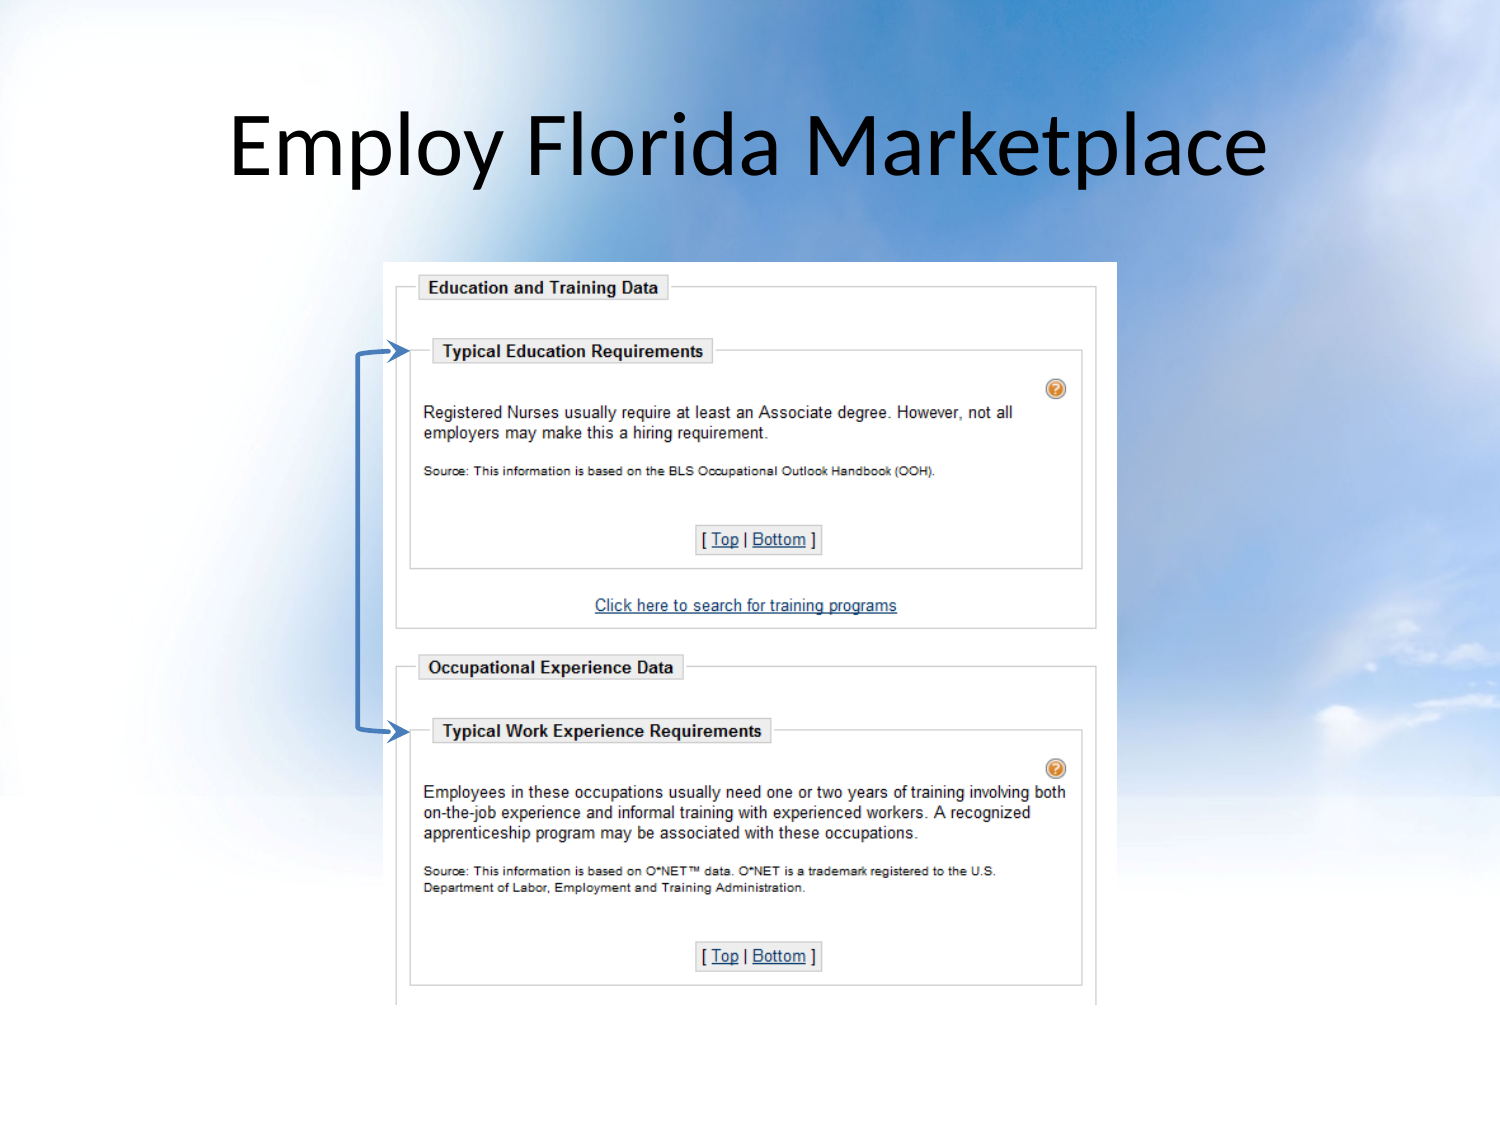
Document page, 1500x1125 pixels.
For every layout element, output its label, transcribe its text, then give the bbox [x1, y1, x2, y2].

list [382, 262, 1117, 1006]
text_box [356, 351, 377, 732]
picture [0, 0, 1500, 1125]
title Employ Florida Marketplace [74, 44, 1426, 233]
